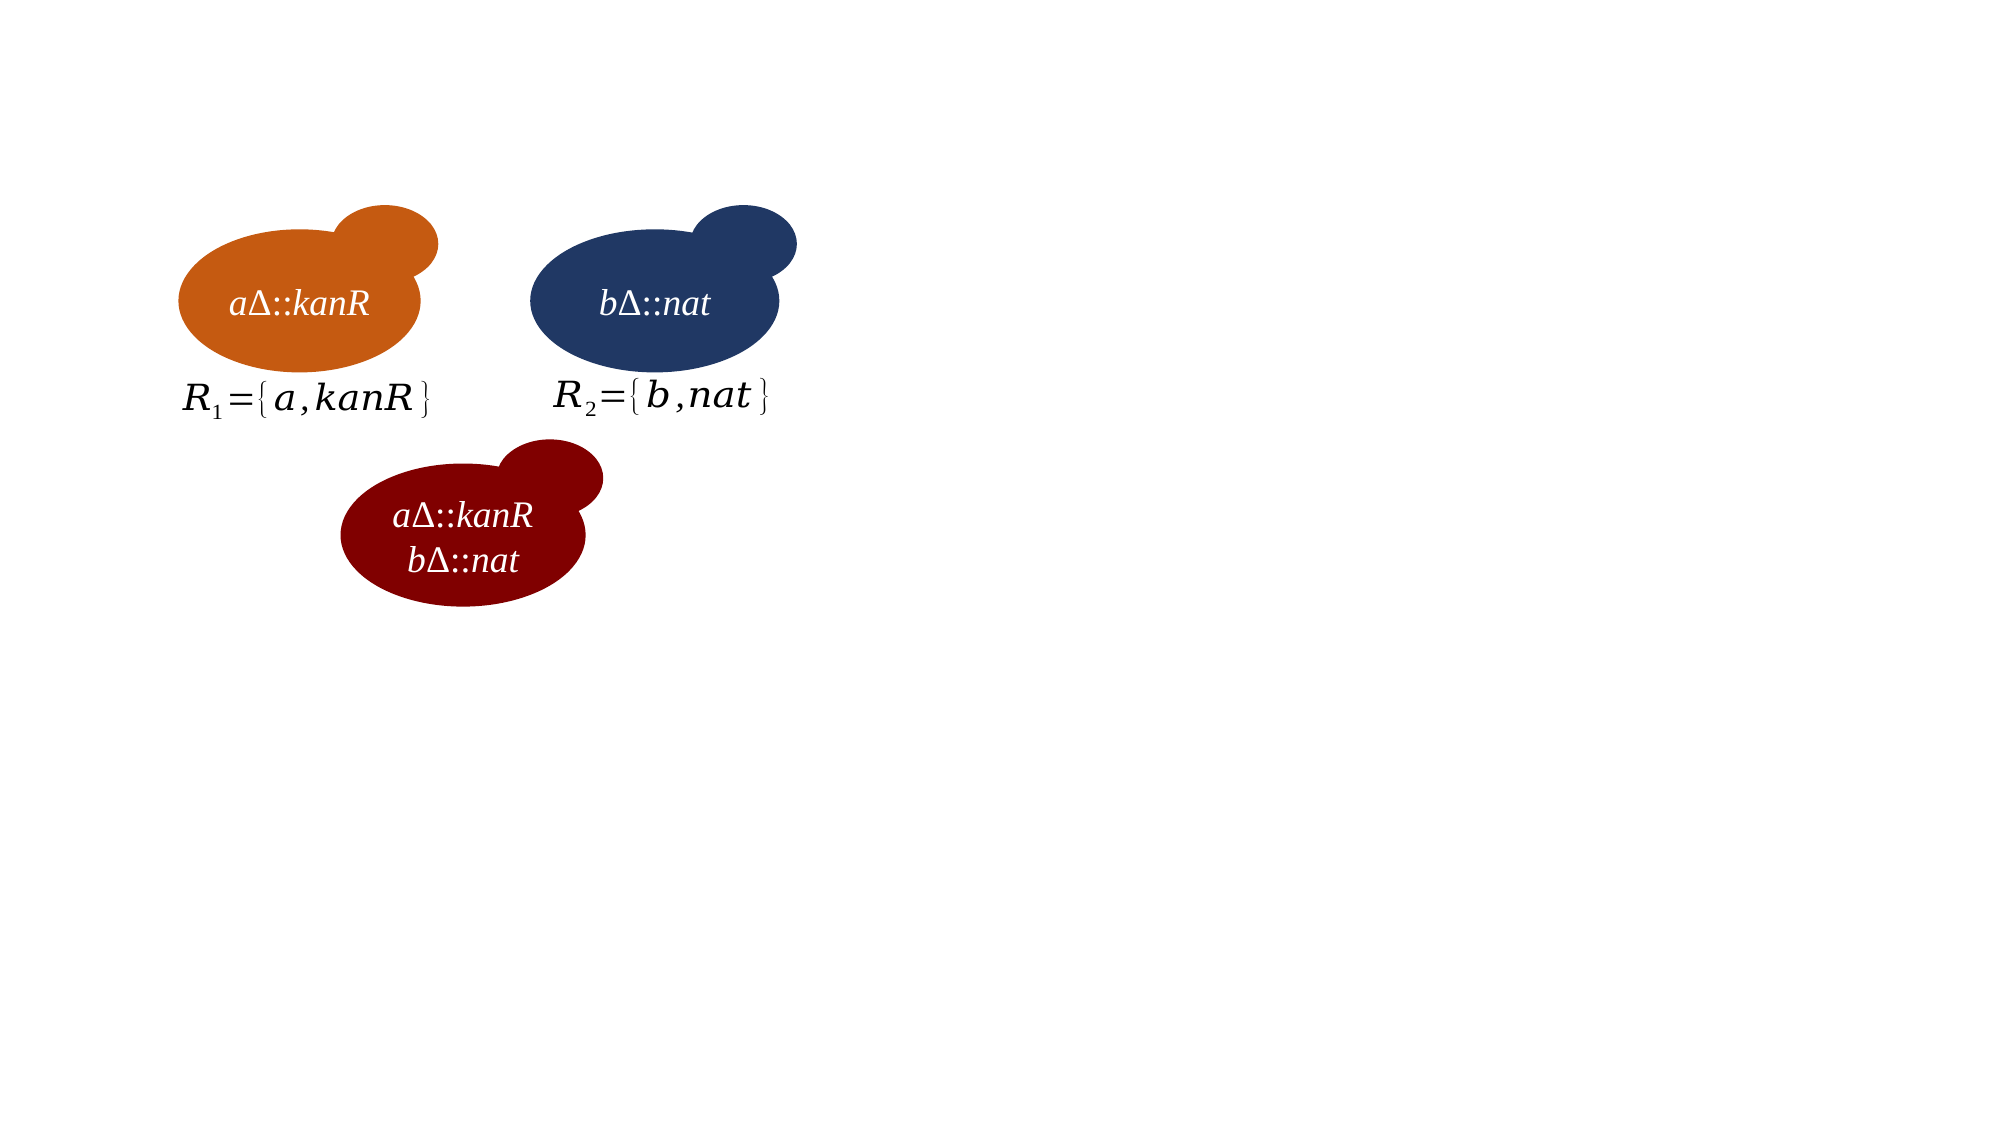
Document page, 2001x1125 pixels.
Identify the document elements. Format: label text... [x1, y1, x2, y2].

text_box [498, 438, 605, 511]
text_box aΔ::kanR [177, 228, 422, 374]
text_box aΔ::kanR bΔ::nat [339, 462, 587, 608]
text_box bΔ::nat [529, 228, 781, 374]
text_box [330, 204, 440, 284]
text_box [688, 204, 798, 284]
